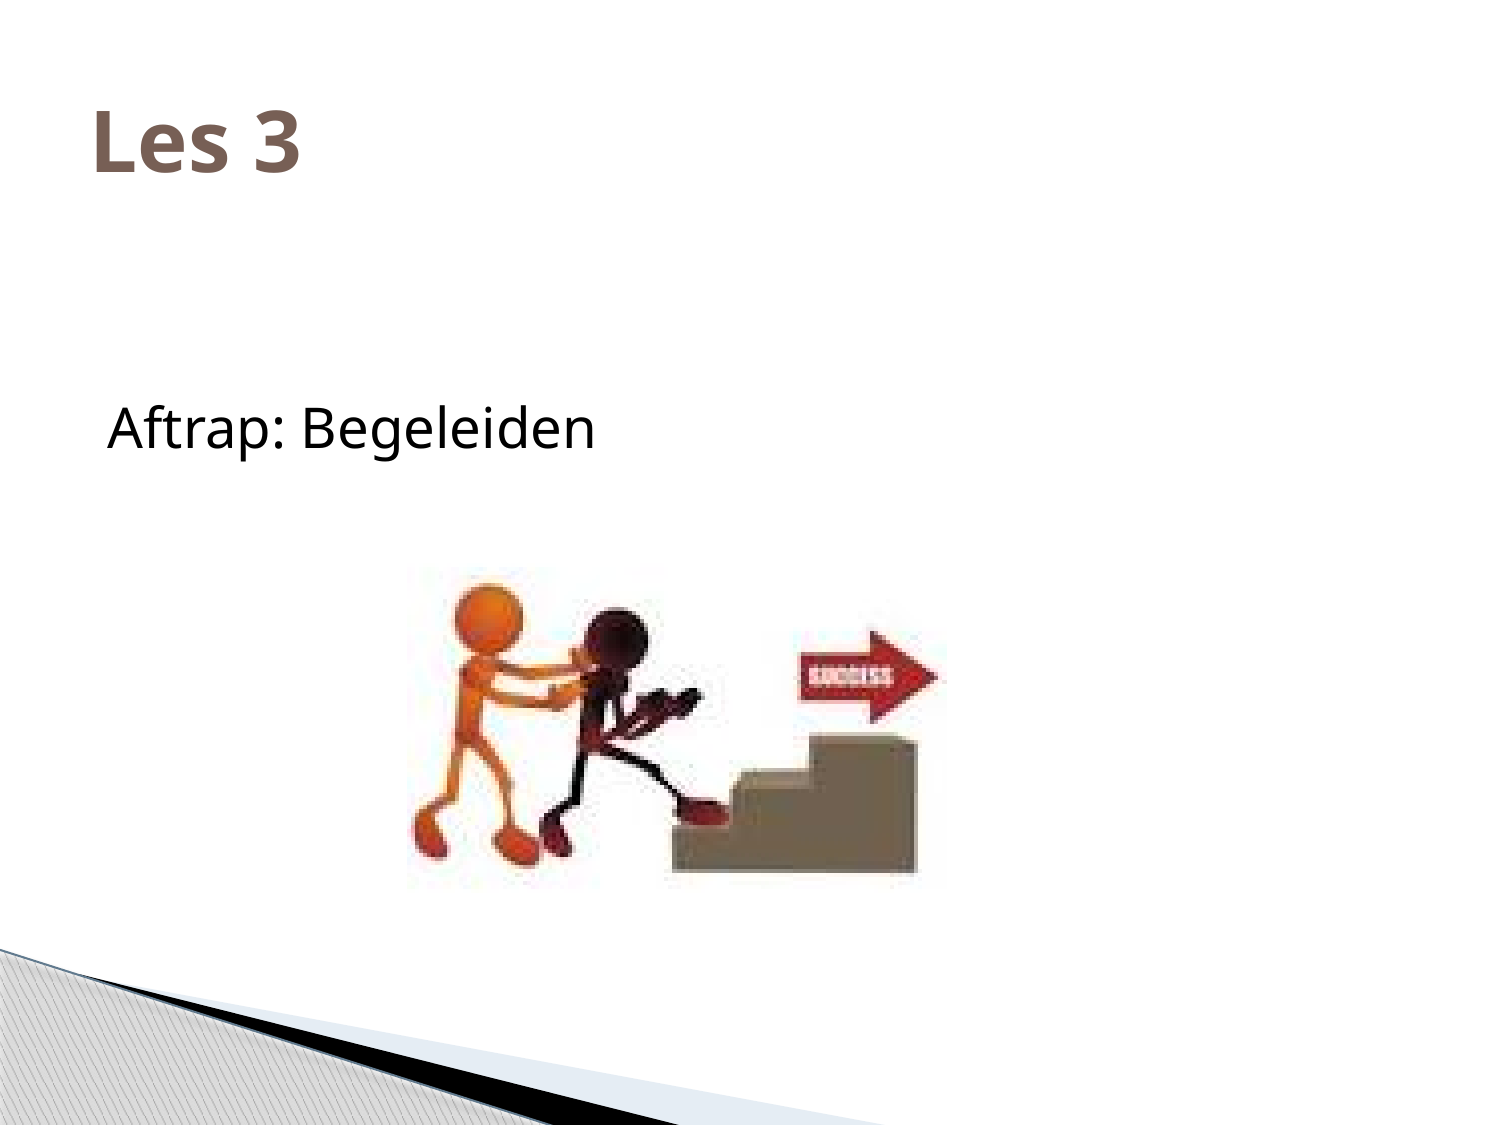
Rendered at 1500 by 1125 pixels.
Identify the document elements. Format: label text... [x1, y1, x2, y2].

picture [407, 503, 947, 915]
title Les 3 [75, 45, 1425, 233]
list Aftrap: Begeleiden [75, 385, 1425, 986]
